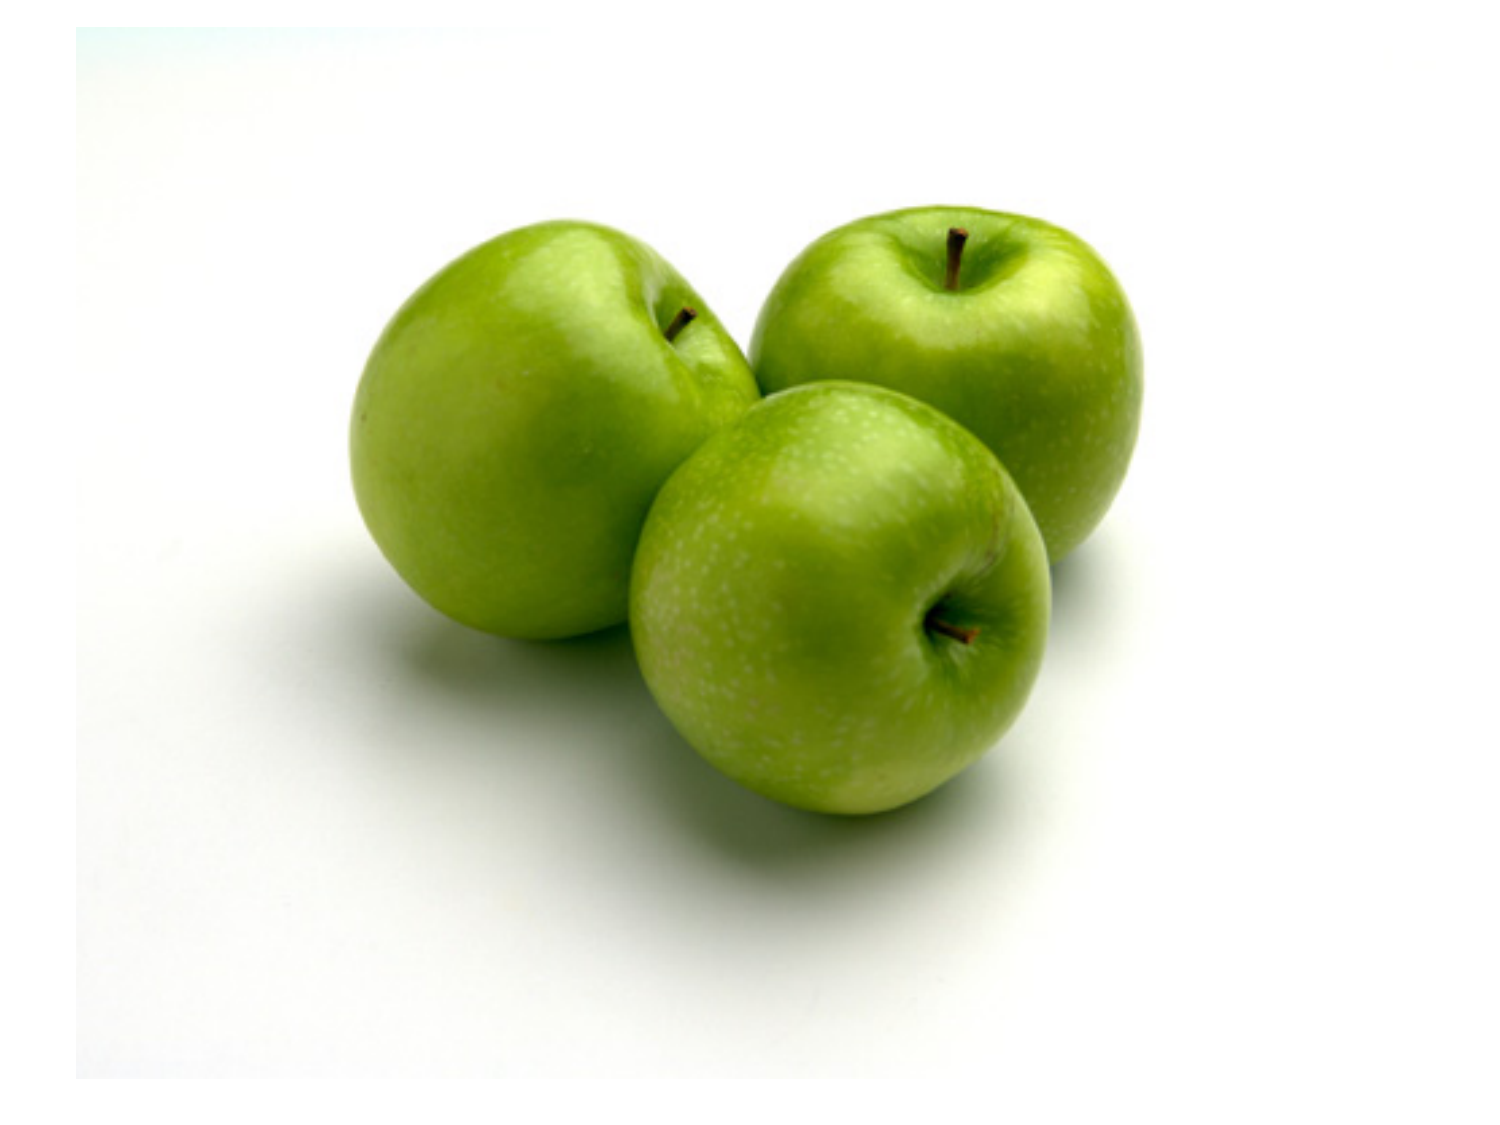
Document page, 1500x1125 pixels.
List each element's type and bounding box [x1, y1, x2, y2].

list [76, 27, 1436, 1079]
